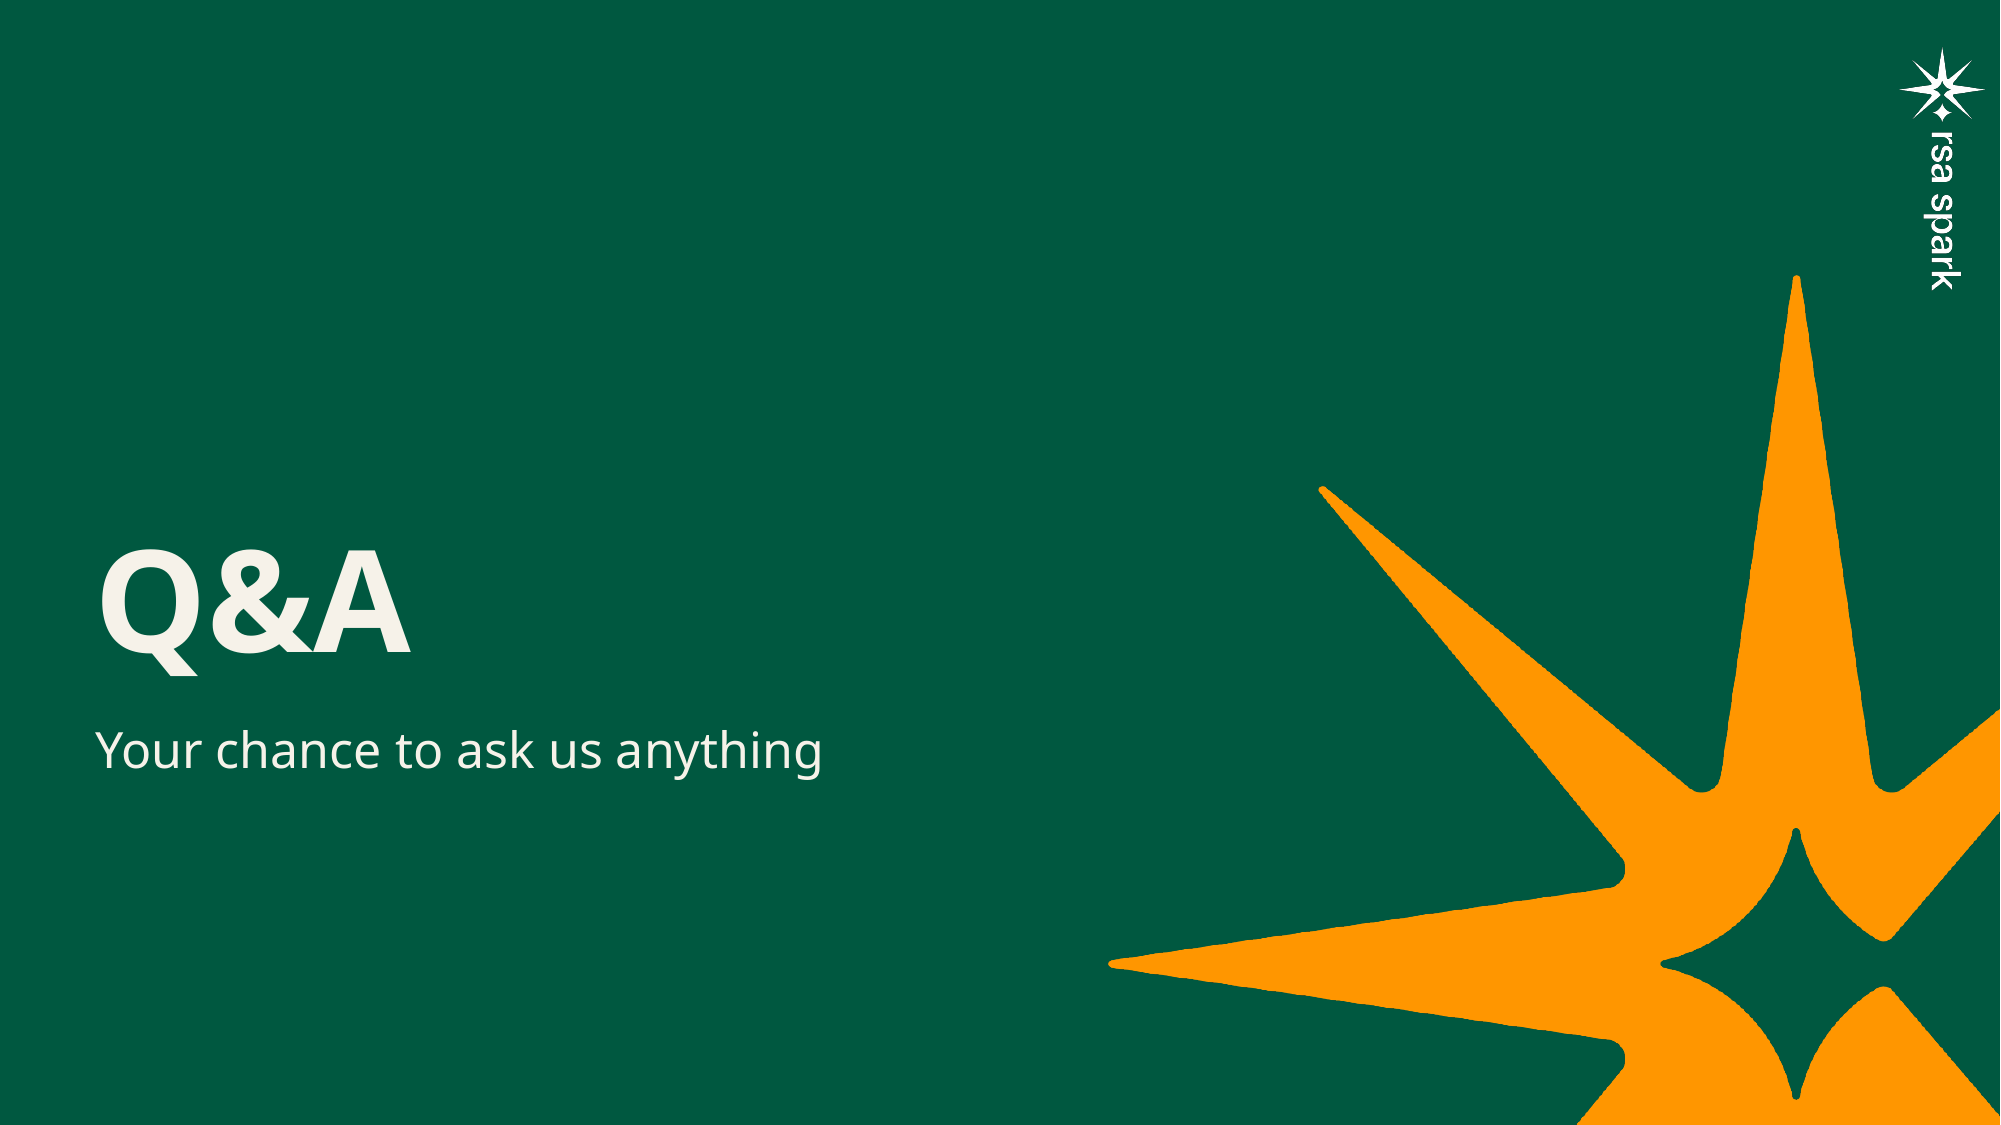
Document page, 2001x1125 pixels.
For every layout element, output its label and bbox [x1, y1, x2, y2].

text_box [80, 343, 696, 787]
picture [696, 0, 2001, 1125]
